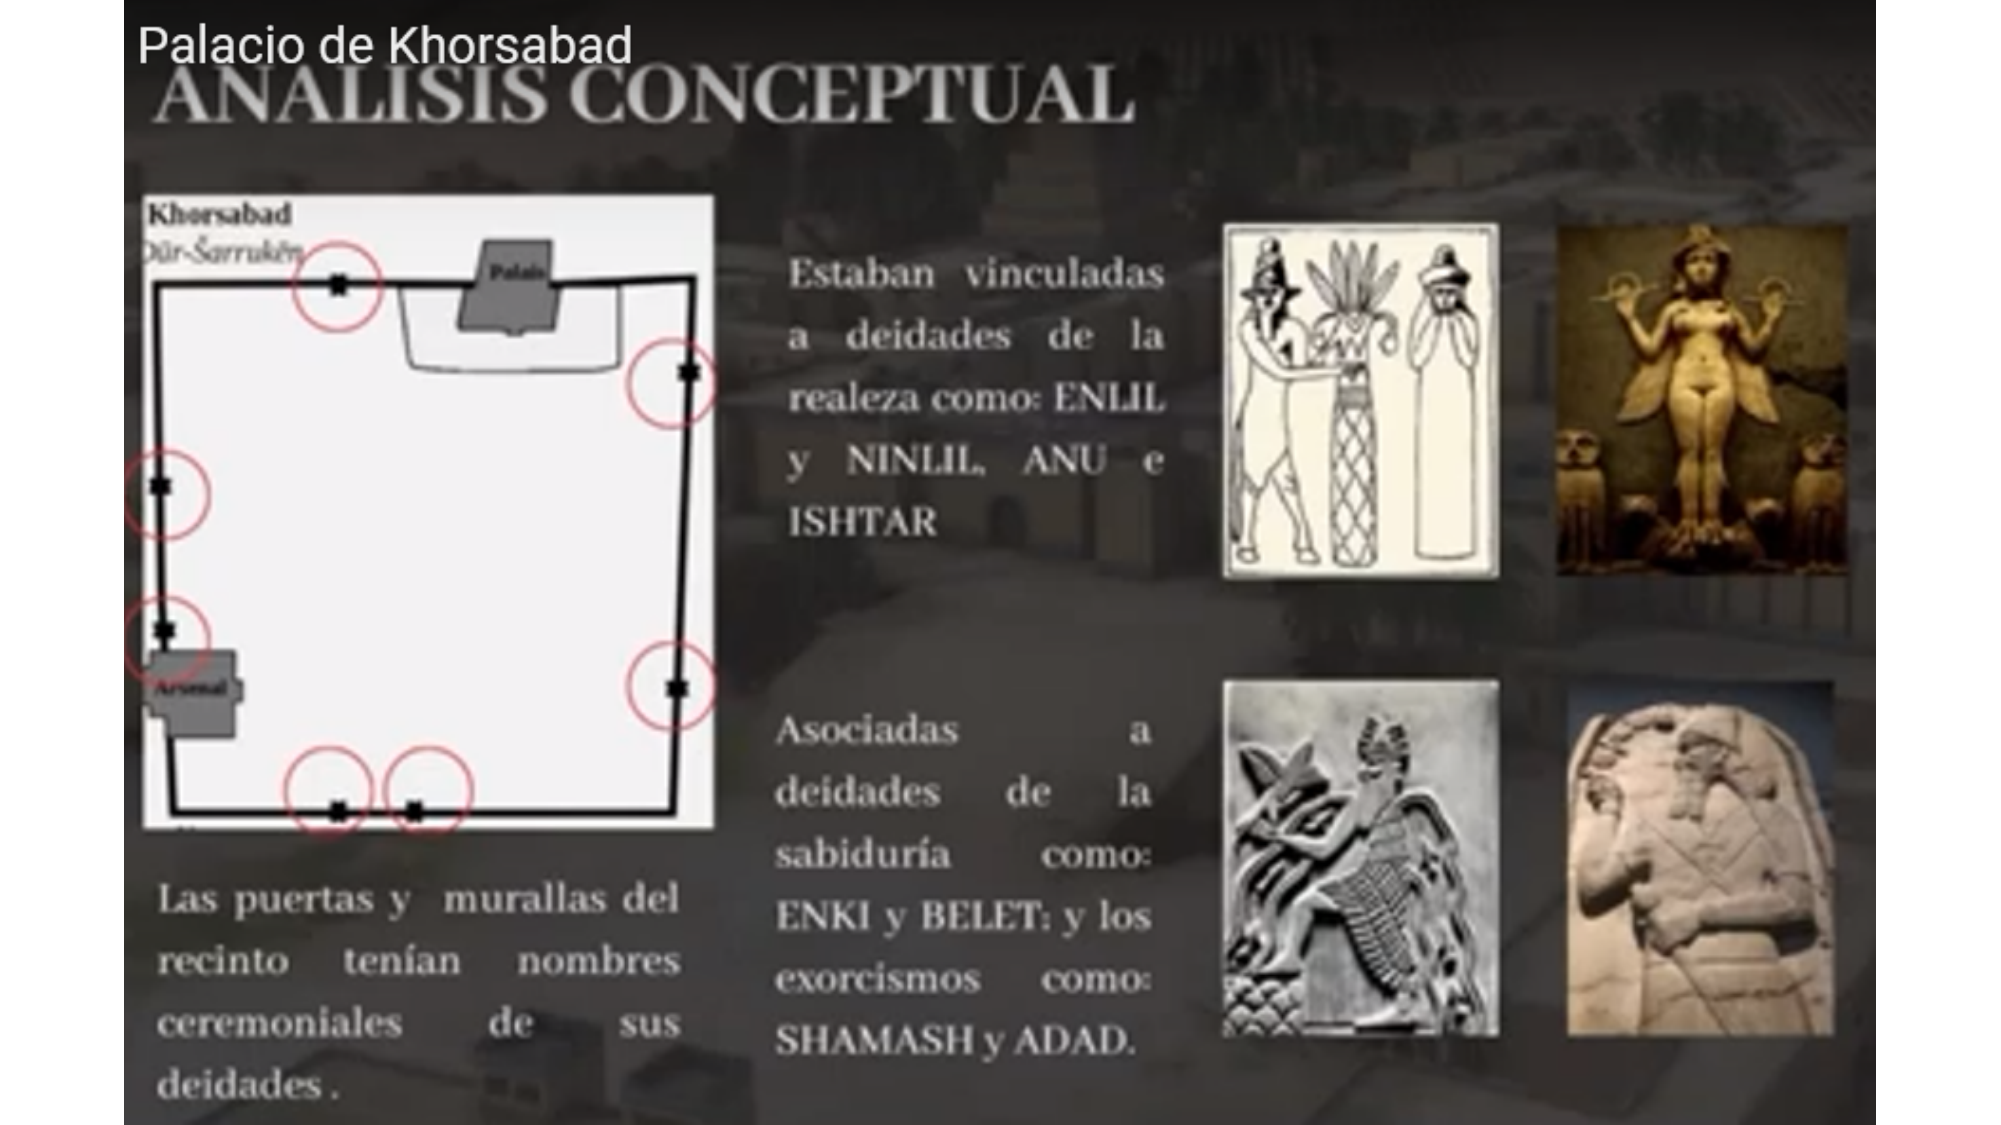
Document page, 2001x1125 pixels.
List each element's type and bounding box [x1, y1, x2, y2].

picture [124, 0, 1876, 1125]
